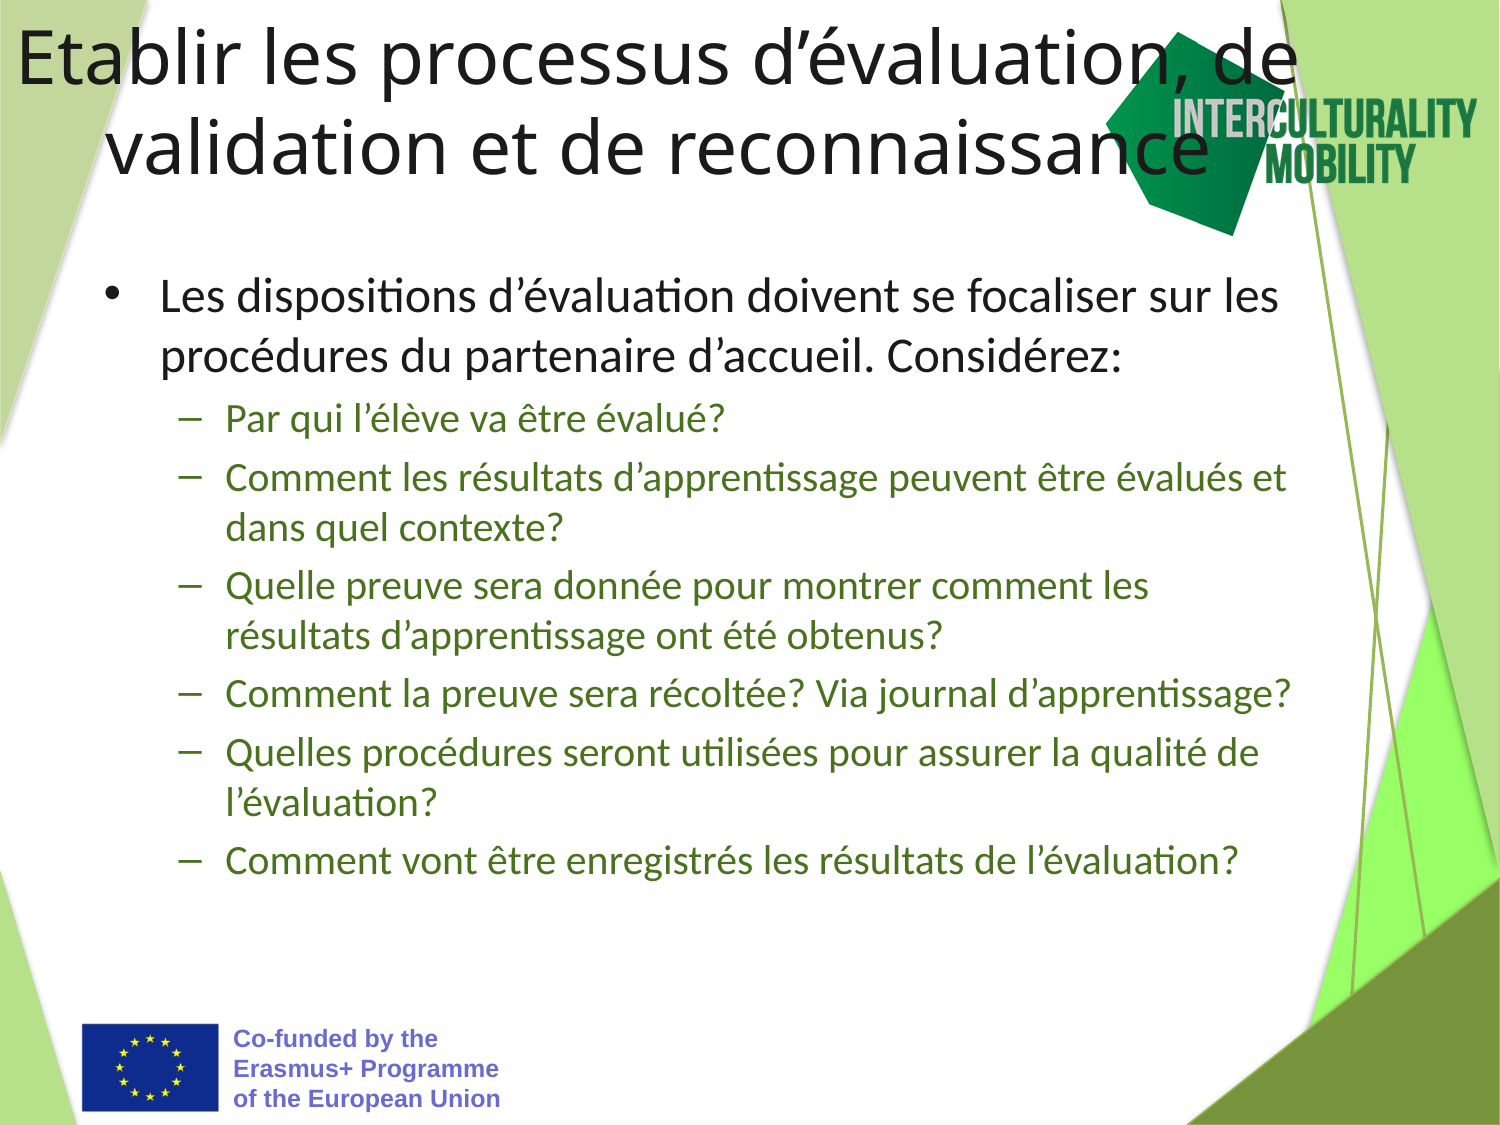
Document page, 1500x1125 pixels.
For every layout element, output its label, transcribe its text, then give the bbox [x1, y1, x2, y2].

picture [238, 1096, 243, 1105]
picture [53, 999, 243, 1125]
list Les dispositions d’évaluation doivent se focaliser sur les procédures du partenaire d’accueil. Considérez: Par qui l’élève va être évalué? Comment les résultats d’apprentissage peuvent être évalués et dans quel contexte? Quelle preuve sera donnée pour montrer comment les résultats d’apprentissage ont été obtenus? Comment la preuve sera récoltée? Via journal d’apprentissage? Quelles procédures seront utilisées pour assurer la qualité de l’évaluation? Comment vont être enregistrés les résultats de l’évaluation? [88, 255, 1317, 1071]
picture [1104, 30, 1477, 237]
title Etablir les processus d’évaluation, de validation et de reconnaissance [0, 3, 1317, 197]
